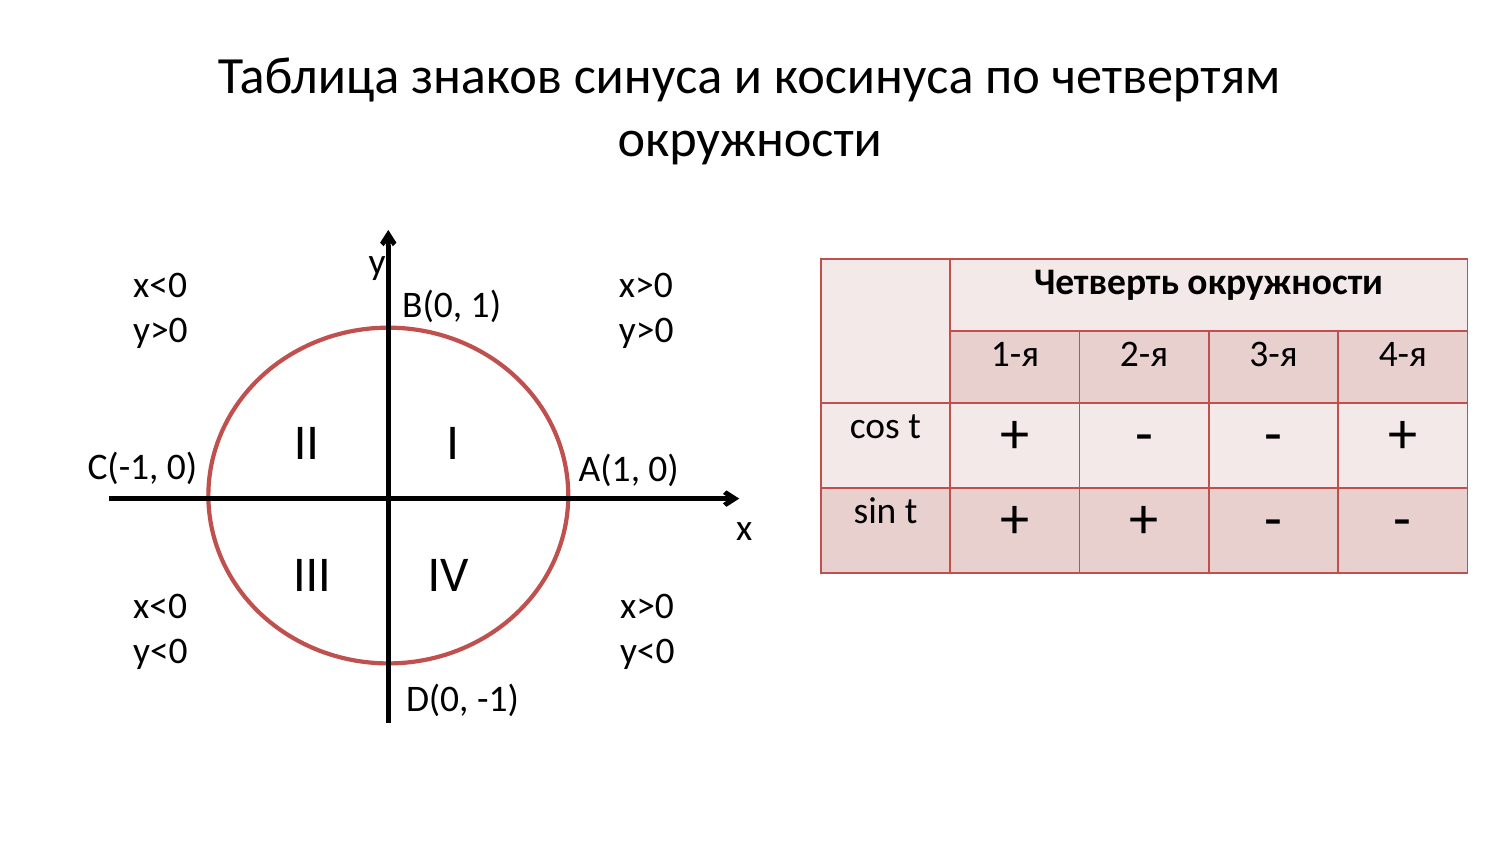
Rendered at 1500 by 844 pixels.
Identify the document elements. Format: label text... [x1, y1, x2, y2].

table_header [822, 260, 949, 402]
table_cell - [1080, 404, 1208, 487]
table_cell + [951, 404, 1079, 487]
title Таблица знаков синуса и косинуса по четвертям окружности [75, 33, 1425, 175]
table_cell - [1210, 489, 1337, 572]
table_cell cos t [822, 404, 949, 487]
table_cell + [951, 489, 1079, 572]
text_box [72, 229, 785, 728]
table_cell 4-я [1339, 332, 1467, 402]
table_cell - [1210, 404, 1337, 487]
table_cell + [1339, 404, 1467, 487]
table_cell sin t [822, 489, 949, 572]
table_cell 3-я [1210, 332, 1337, 402]
table_cell 1-я [951, 332, 1079, 402]
table_header Четверть окружности [951, 260, 1467, 330]
table_cell + [1080, 489, 1208, 572]
table_cell 2-я [1080, 332, 1208, 402]
table_cell - [1339, 489, 1467, 572]
